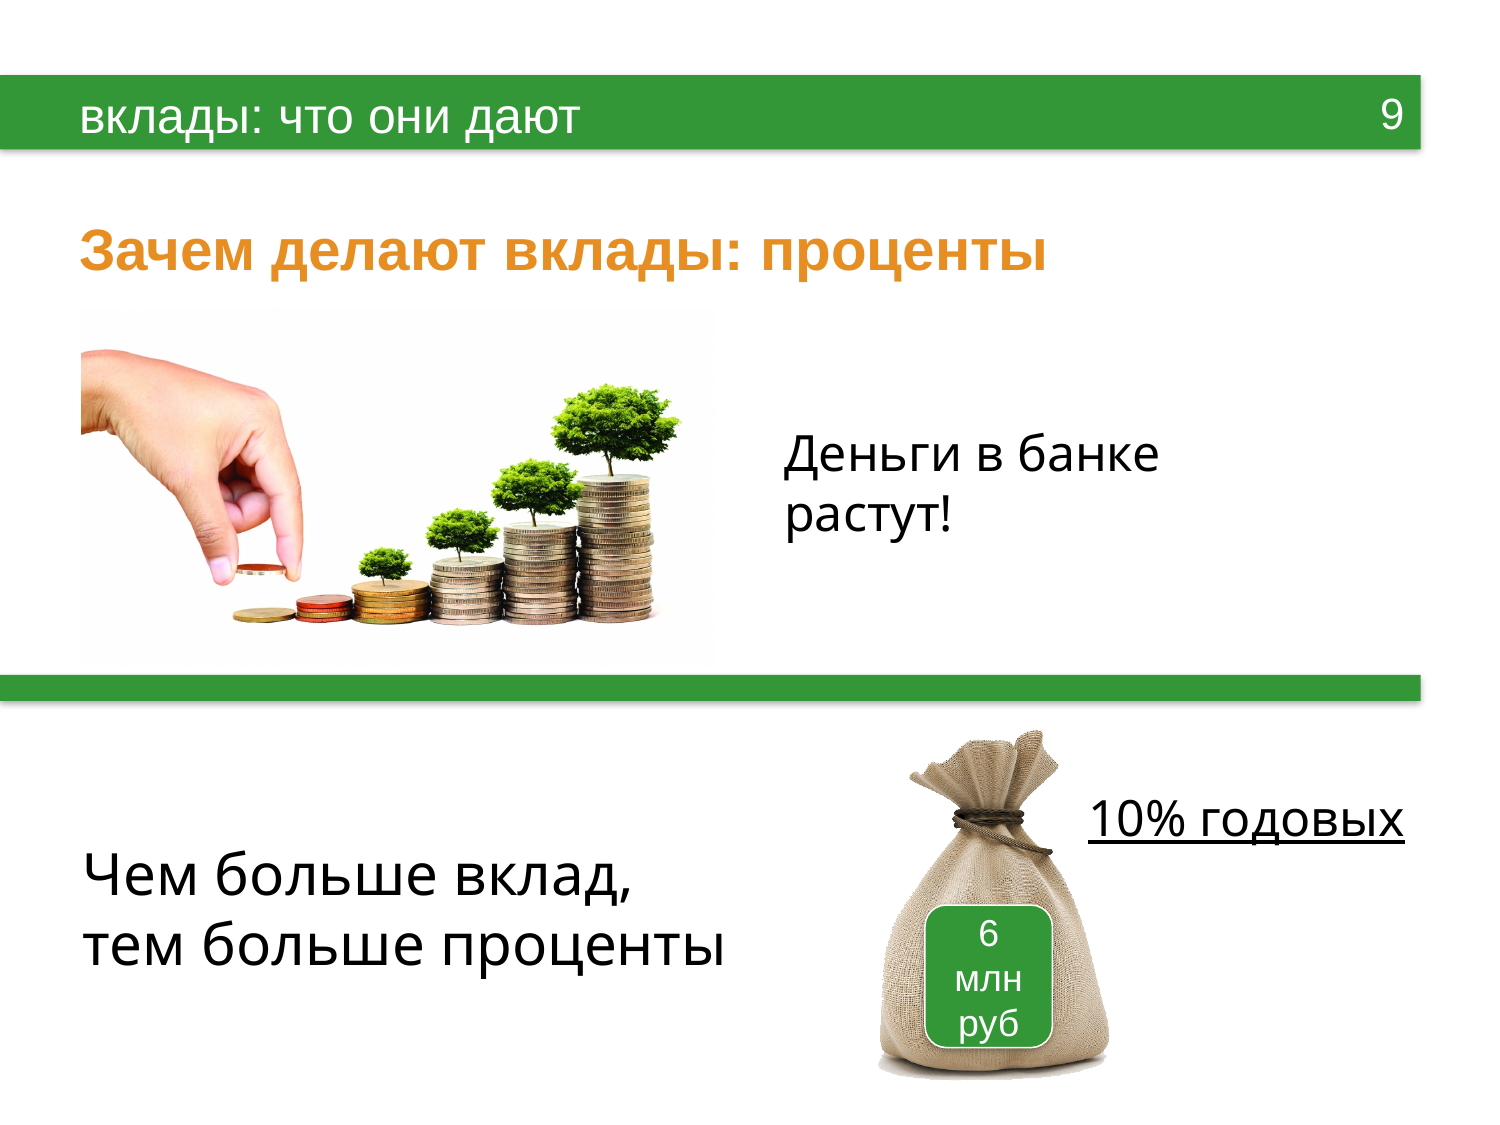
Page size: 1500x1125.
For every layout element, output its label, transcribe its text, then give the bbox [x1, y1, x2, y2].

footer вклады: что они дают [79, 83, 1106, 144]
list 10% годовых [1115, 786, 1457, 906]
list Чем больше вклад, тем больше проценты [82, 836, 748, 989]
picture [80, 308, 716, 668]
slide_number 9 [1184, 82, 1421, 143]
list Деньги в банке растут! [784, 421, 1326, 574]
picture [875, 729, 1110, 1081]
text_box [0, 674, 1422, 702]
title Зачем делают вклады: проценты [79, 211, 1421, 339]
